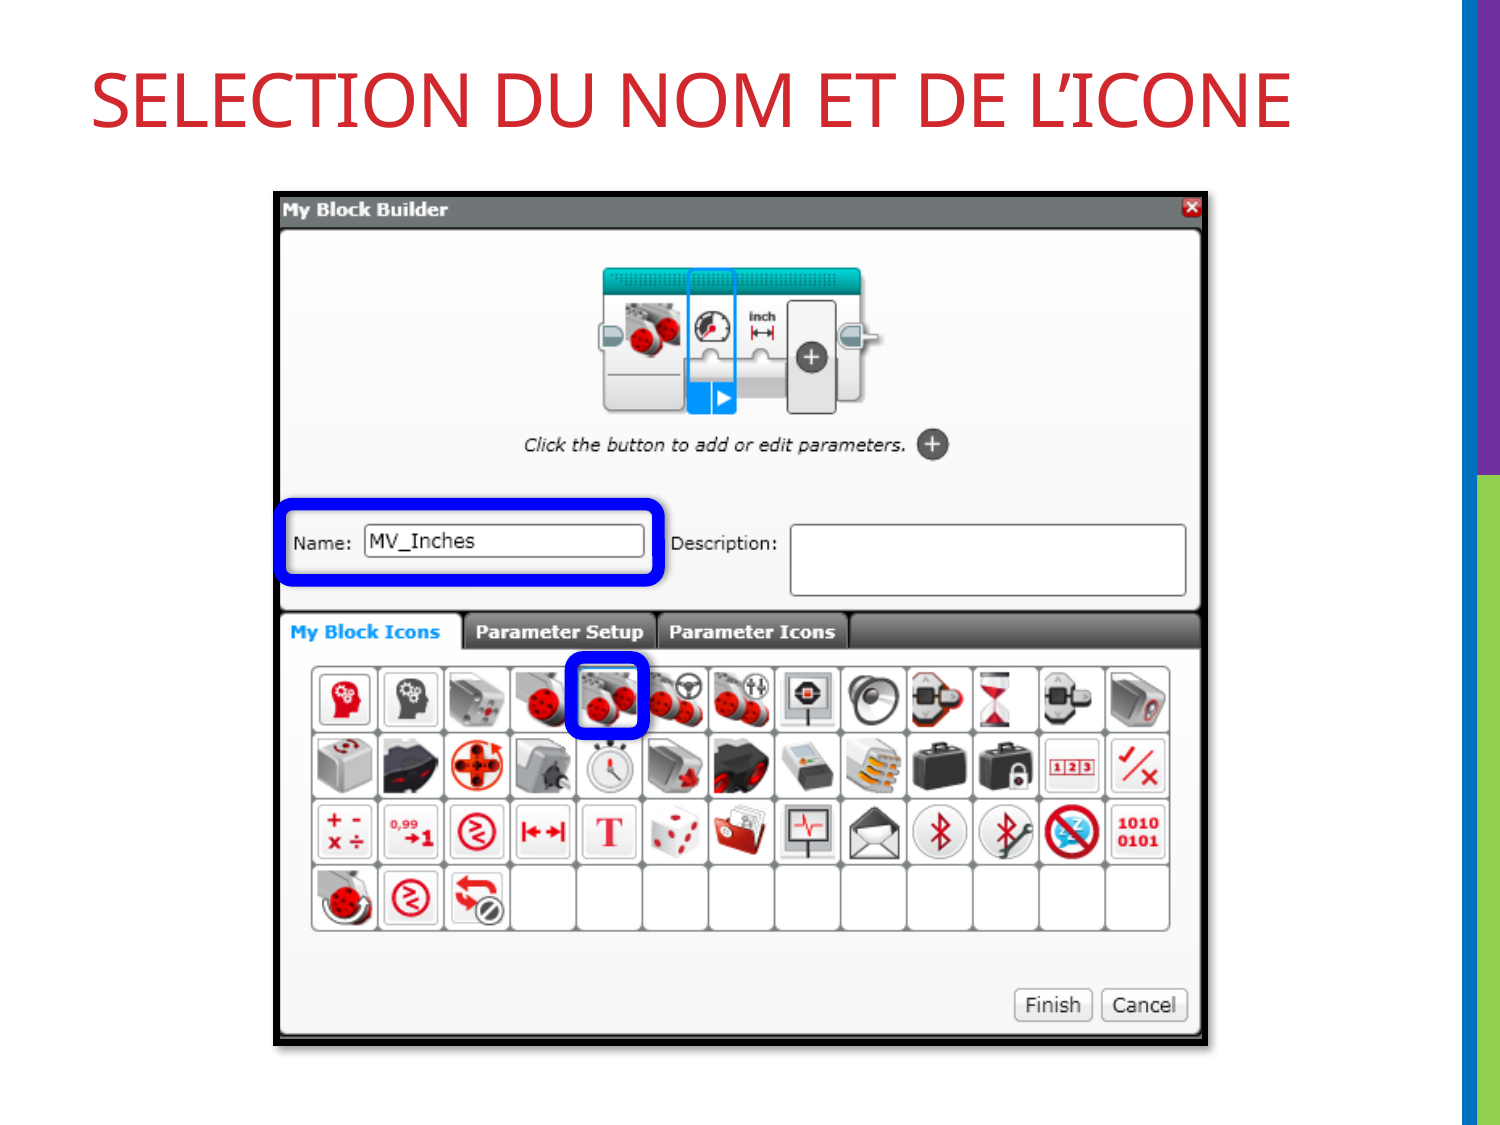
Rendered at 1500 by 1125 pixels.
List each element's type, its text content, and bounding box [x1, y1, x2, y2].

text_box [278, 196, 1203, 1040]
text_box Selection du nom et de l’icone [74, 24, 1428, 170]
